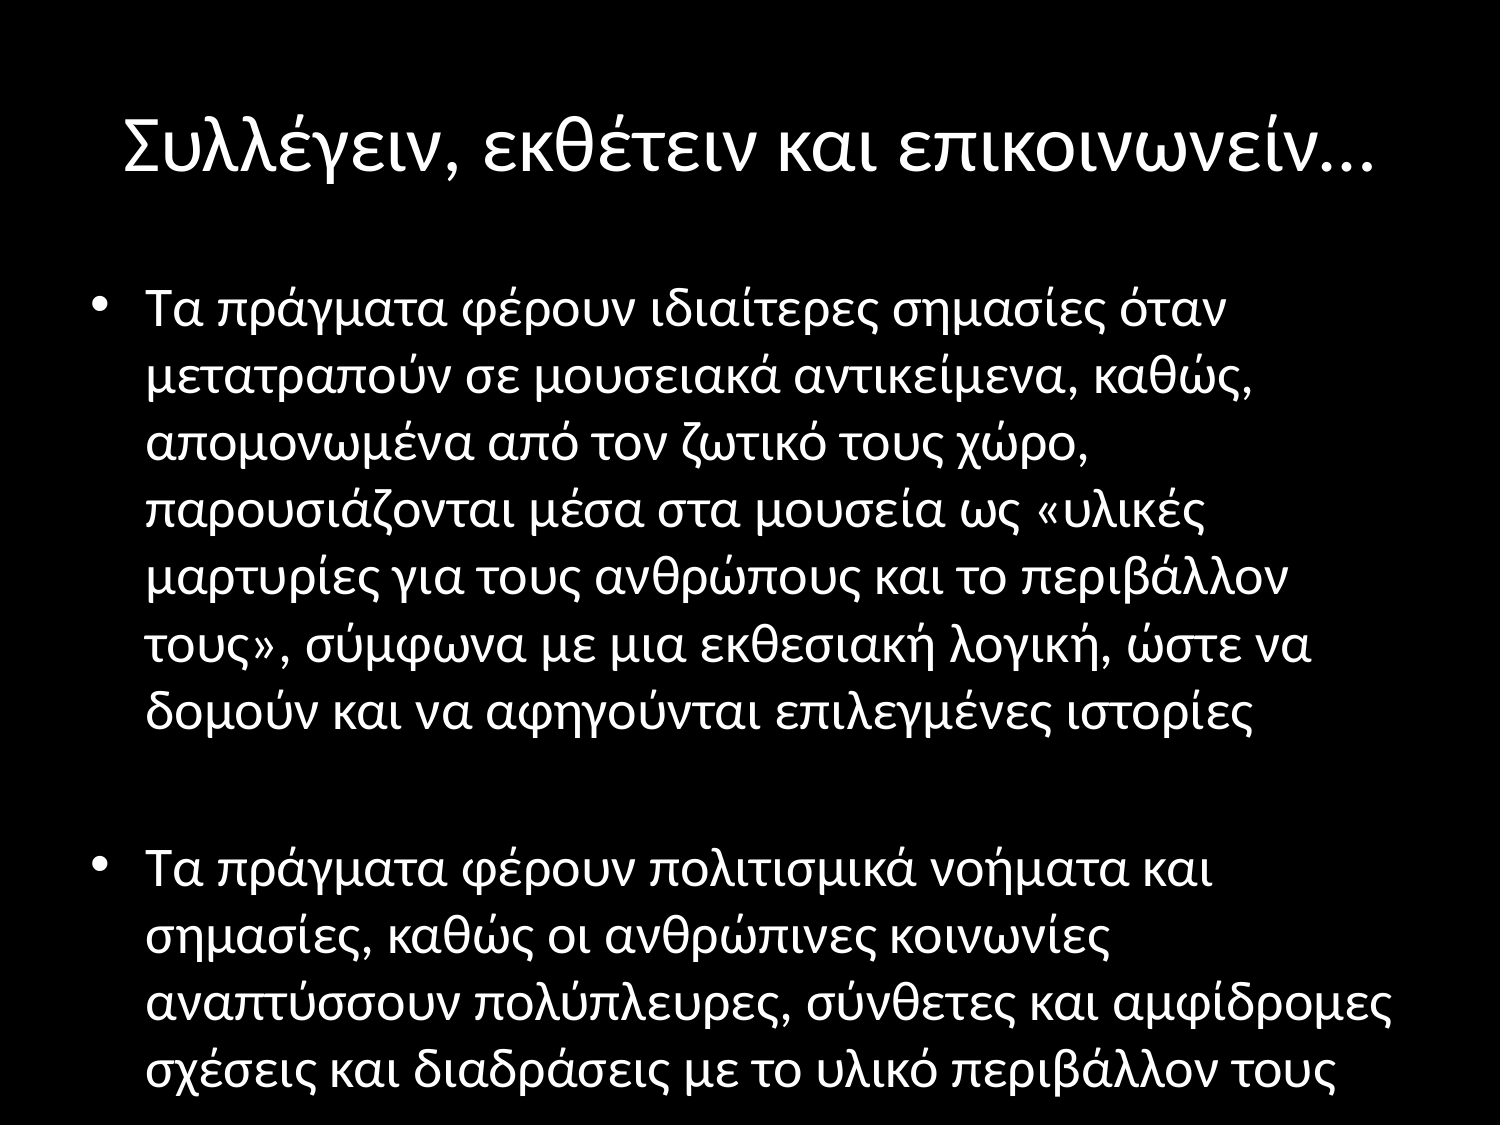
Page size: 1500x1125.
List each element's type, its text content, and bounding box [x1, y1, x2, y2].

list Τα πράγματα φέρουν ιδιαίτερες σημασίες όταν μετατραπούν σε μουσειακά αντικείμενα, καθώς, απομονωμένα από τον ζωτικό τους χώρο, παρουσιάζονται μέσα στα μουσεία ως «υλικές μαρτυρίες για τους ανθρώπους και το περιβάλλον τους», σύμφωνα με μια εκθεσιακή λογική, ώστε να δομούν και να αφηγούνται επιλεγμένες ιστορίες Τα πράγματα φέρουν πολιτισμικά νοήματα και σημασίες, καθώς οι ανθρώπινες κοινωνίες αναπτύσσουν πολύπλευρες, σύνθετες και αμφίδρομες σχέσεις και διαδράσεις με το υλικό περιβάλλον τους [75, 262, 1425, 1125]
title Συλλέγειν, εκθέτειν και επικοινωνείν… [75, 45, 1425, 233]
